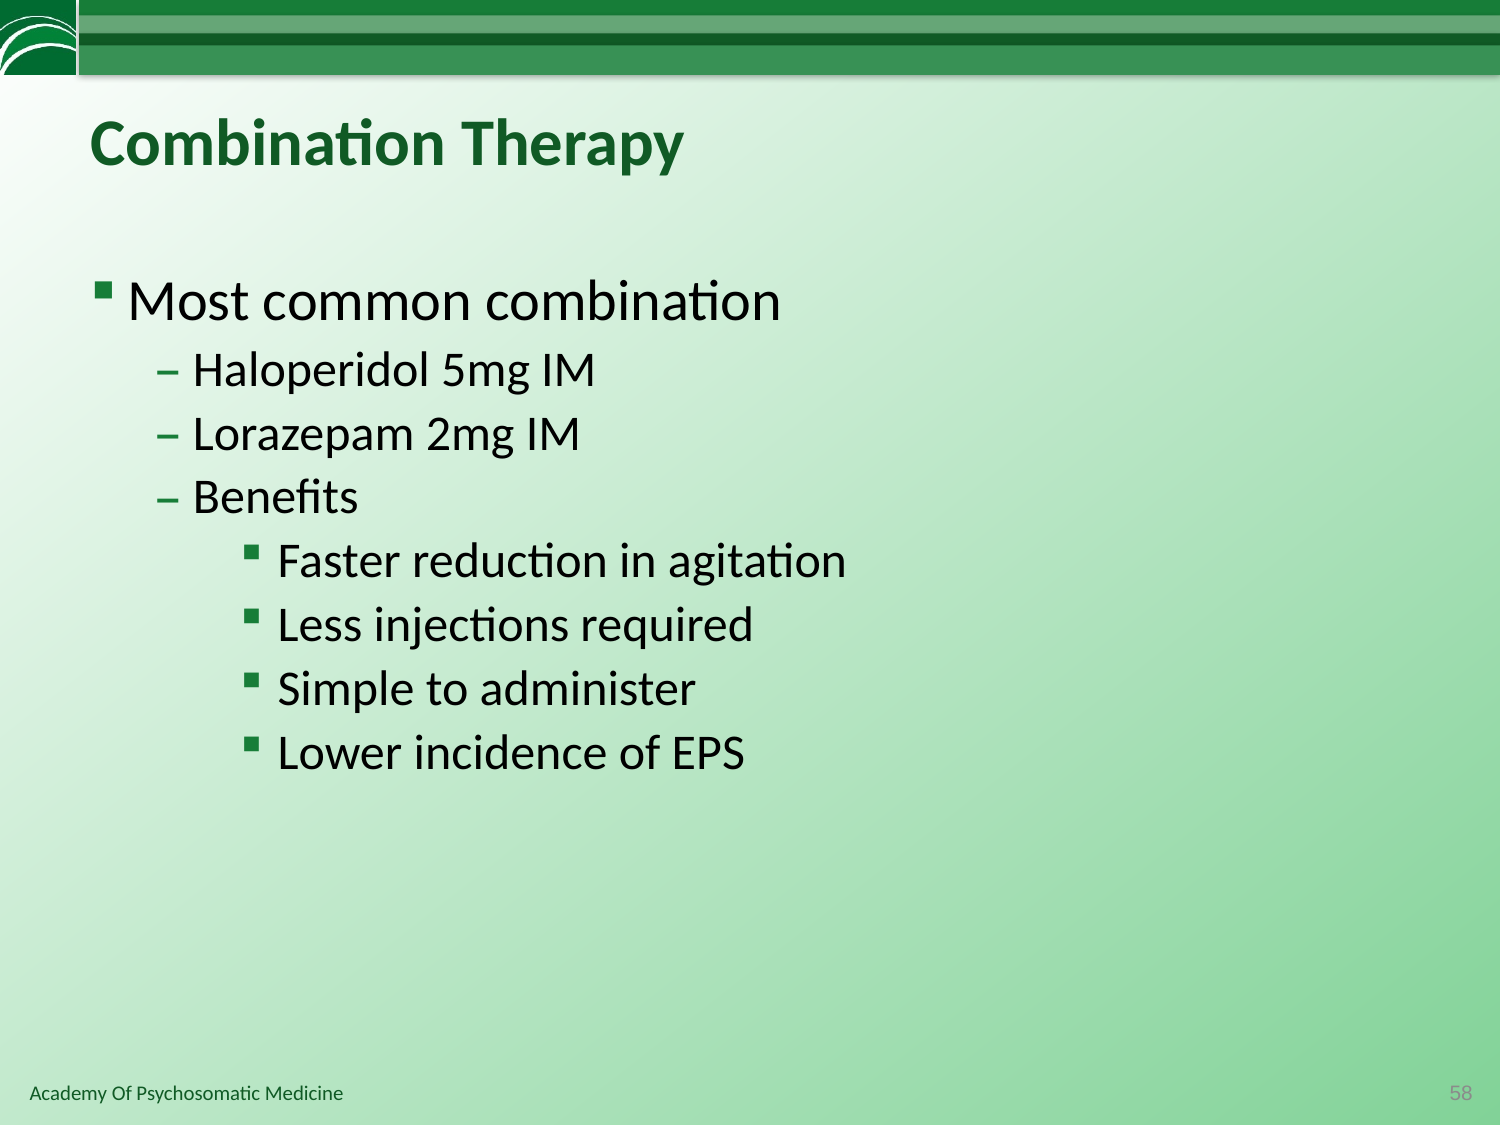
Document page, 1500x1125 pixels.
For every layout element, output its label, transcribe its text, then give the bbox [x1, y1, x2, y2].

picture [0, 0, 76, 75]
list Most common combination Haloperidol 5mg IM Lorazepam 2mg IM Benefits Faster reduction in agitation Less injections required Simple to administer Lower incidence of EPS [75, 262, 1425, 1005]
slide_number 58 [1427, 1062, 1488, 1122]
title Combination Therapy [75, 45, 1425, 233]
